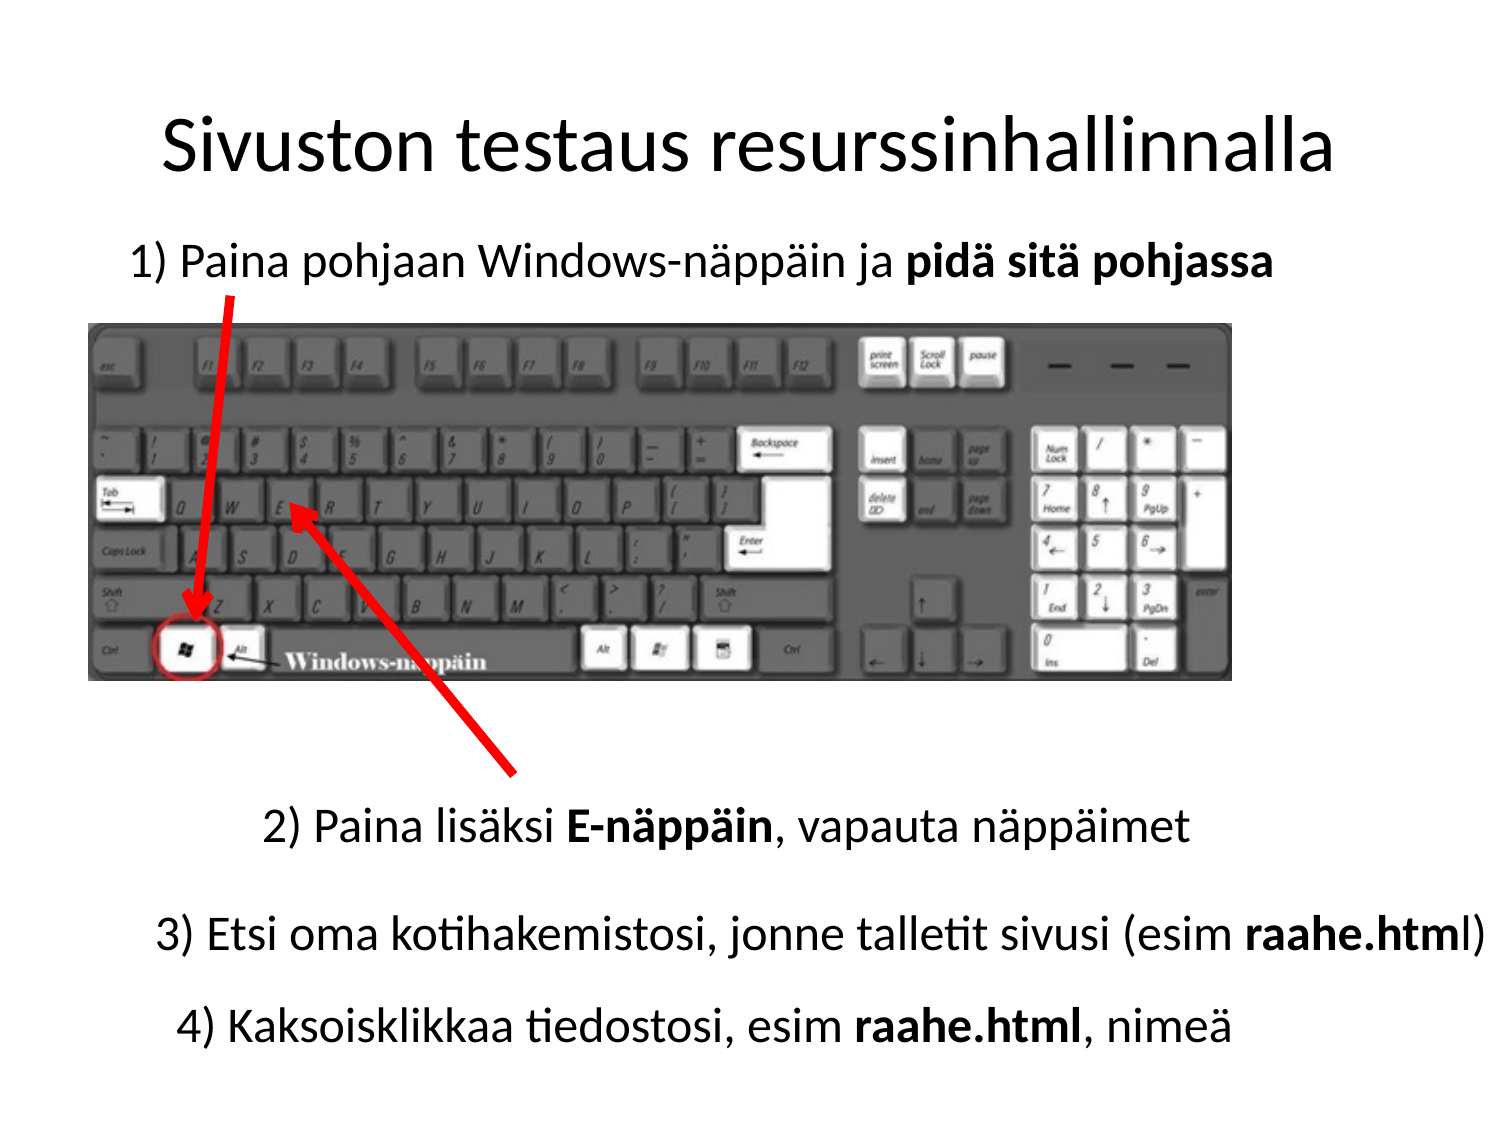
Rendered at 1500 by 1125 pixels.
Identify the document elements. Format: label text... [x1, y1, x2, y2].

text_box 3) Etsi oma kotihakemistosi, jonne talletit sivusi (esim raahe.html) [140, 893, 1500, 968]
text_box 1) Paina pohjaan Windows-näppäin ja pidä sitä pohjassa [113, 219, 1290, 295]
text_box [288, 501, 514, 776]
text_box 4) Kaksoisklikkaa tiedostosi, esim raahe.html, nimeä [161, 985, 1248, 1060]
text_box 2) Paina lisäksi E-näppäin, vapauta näppäimet [247, 784, 1206, 860]
title Sivuston testaus resurssinhallinnalla [75, 45, 1425, 233]
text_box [194, 295, 231, 622]
picture [88, 323, 1232, 681]
